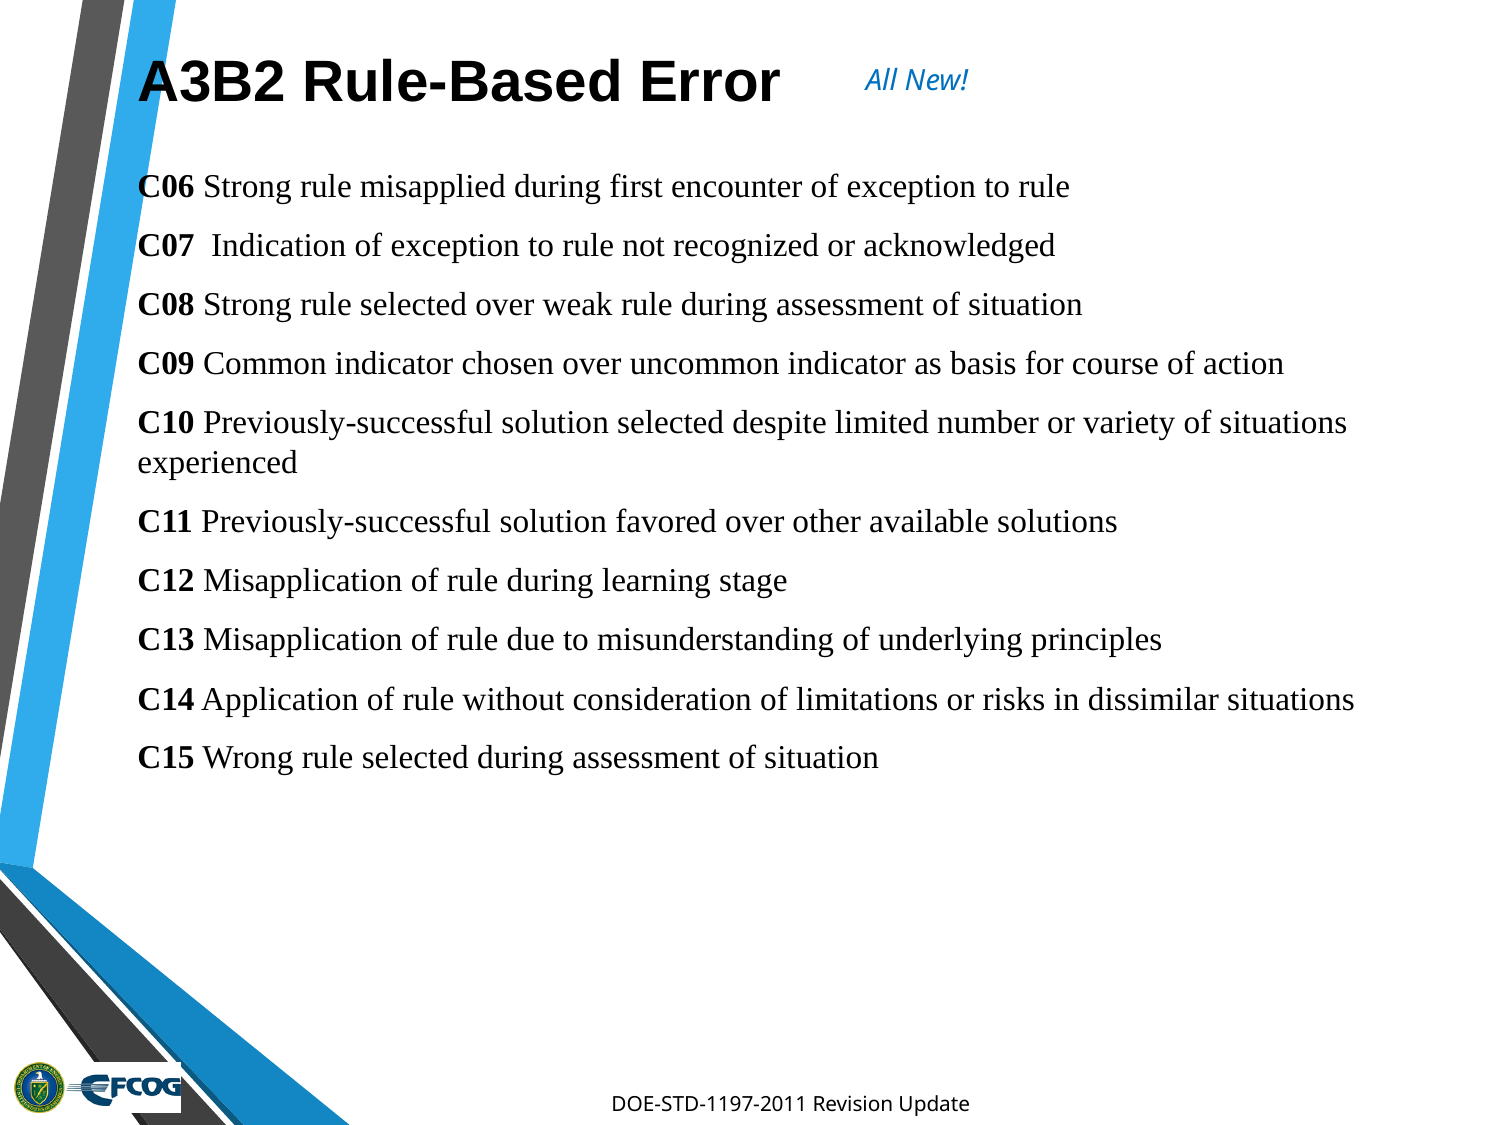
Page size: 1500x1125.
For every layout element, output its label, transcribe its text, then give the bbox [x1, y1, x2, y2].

list C06 Strong rule misapplied during first encounter of exception to rule C07 Indication of exception to rule not recognized or acknowledged C08 Strong rule selected over weak rule during assessment of situation C09 Common indicator chosen over uncommon indicator as basis for course of action C10 Previously-successful solution selected despite limited number or variety of situations experienced C11 Previously-successful solution favored over other available solutions C12 Misapplication of rule during learning stage C13 Misapplication of rule due to misunderstanding of underlying principles C14 Application of rule without consideration of limitations or risks in dissimilar situations C15 Wrong rule selected during assessment of situation [122, 156, 1472, 1062]
picture [14, 1062, 181, 1113]
title A3B2 Rule-Based Error [122, 35, 1472, 141]
text_box All New! [850, 53, 1006, 104]
